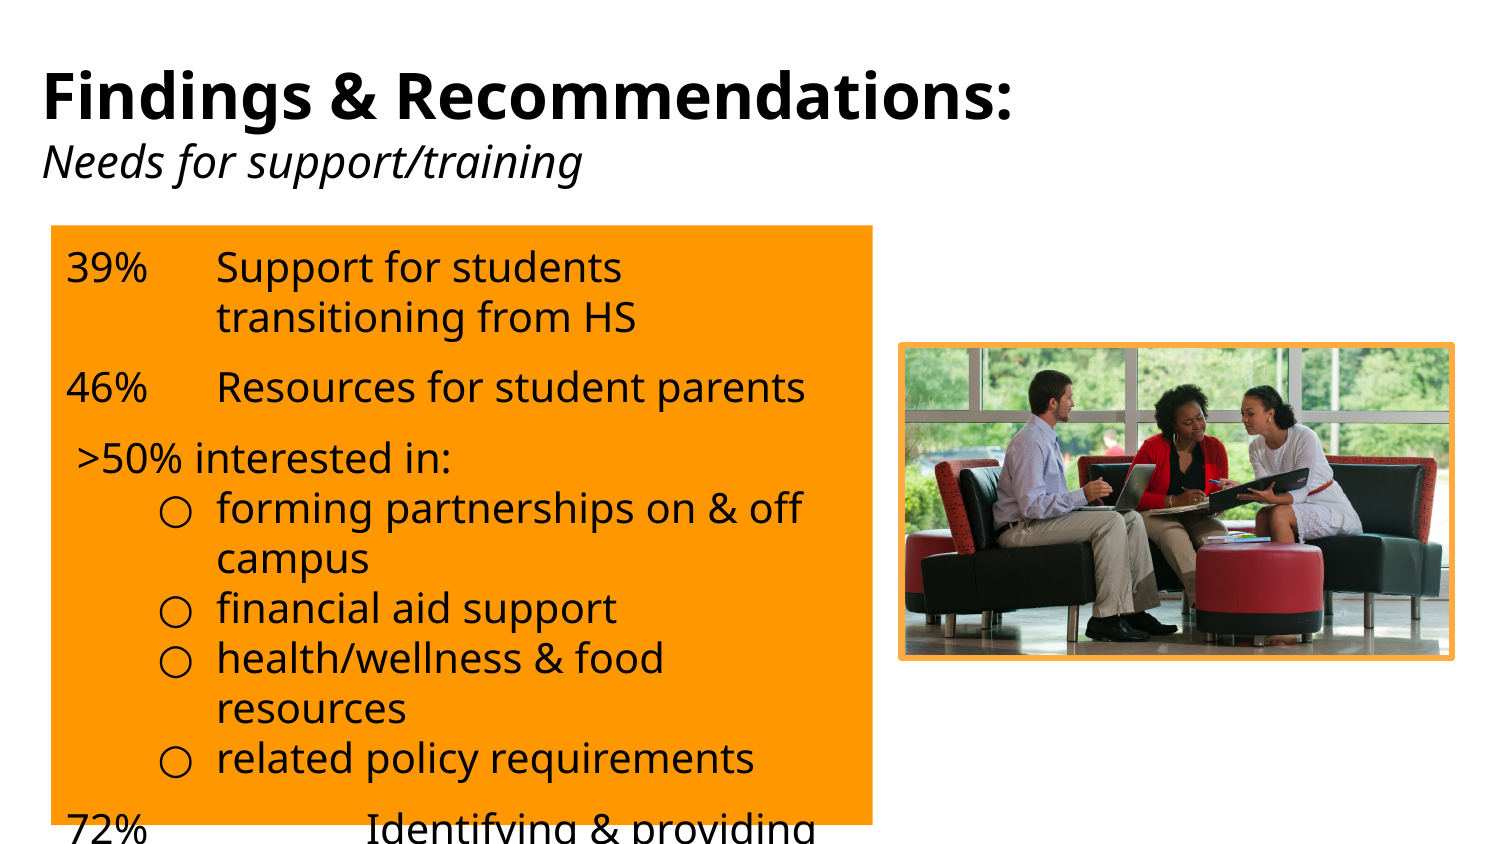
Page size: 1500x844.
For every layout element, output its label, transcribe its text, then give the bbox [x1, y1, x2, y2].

list 39% Support for students transitioning from HS 46% Resources for student parents >50% interested in: forming partnerships on & off campus financial aid support health/wellness & food resources related policy requirements 72% Identifying & providing outreach [51, 225, 873, 826]
picture [904, 348, 1450, 655]
title Findings & Recommendations: Needs for support/training [26, 40, 1424, 167]
